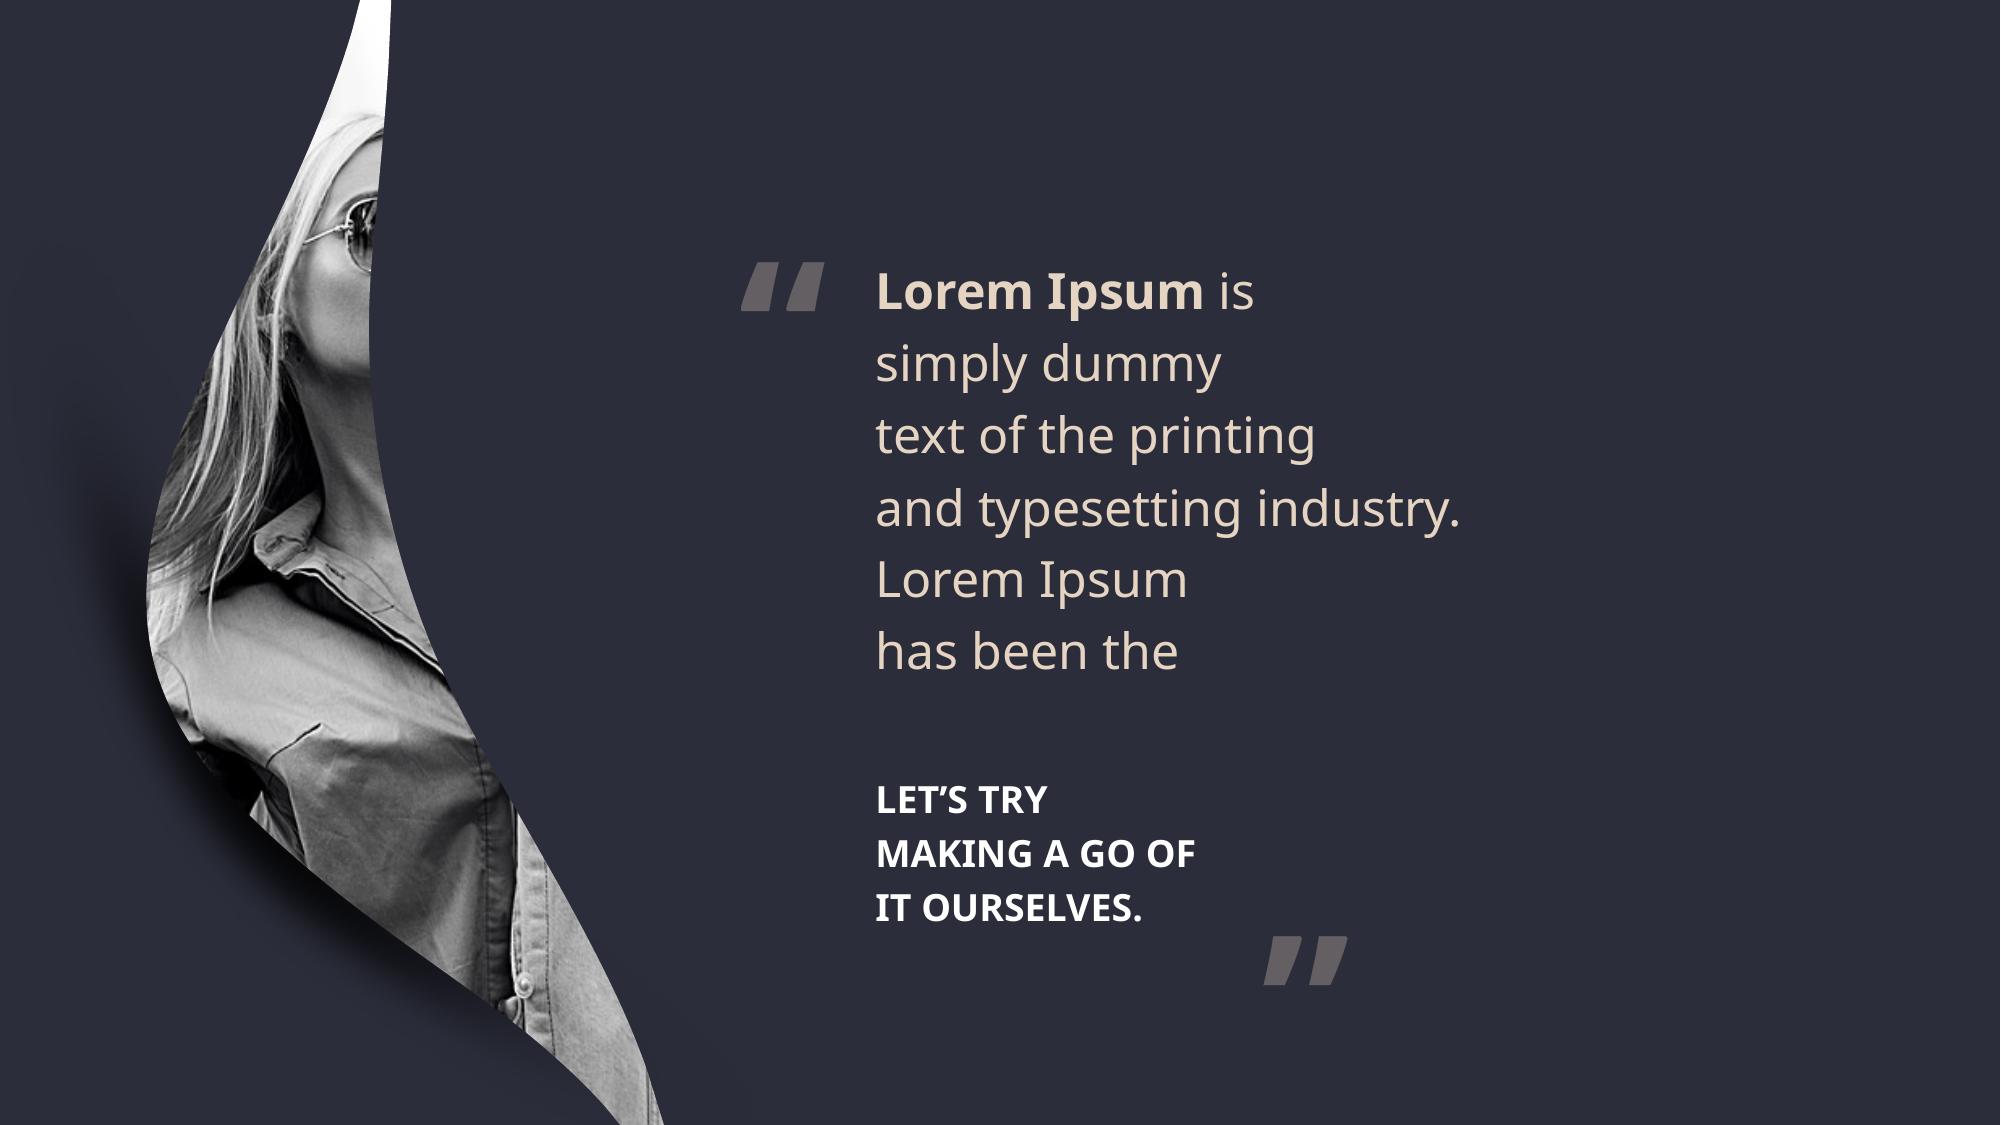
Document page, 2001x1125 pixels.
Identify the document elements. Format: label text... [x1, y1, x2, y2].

text_box ” [1246, 823, 1377, 1006]
picture [0, 0, 1029, 1125]
text_box LET’S TRY MAKING A GO OF IT OURSELVES. [1029, 759, 1925, 952]
text_box Lorem Ipsum is simply dummy text of the printing and typesetting industry. Lorem Ipsum has been the [860, 240, 1925, 734]
text_box “ [723, 149, 855, 332]
